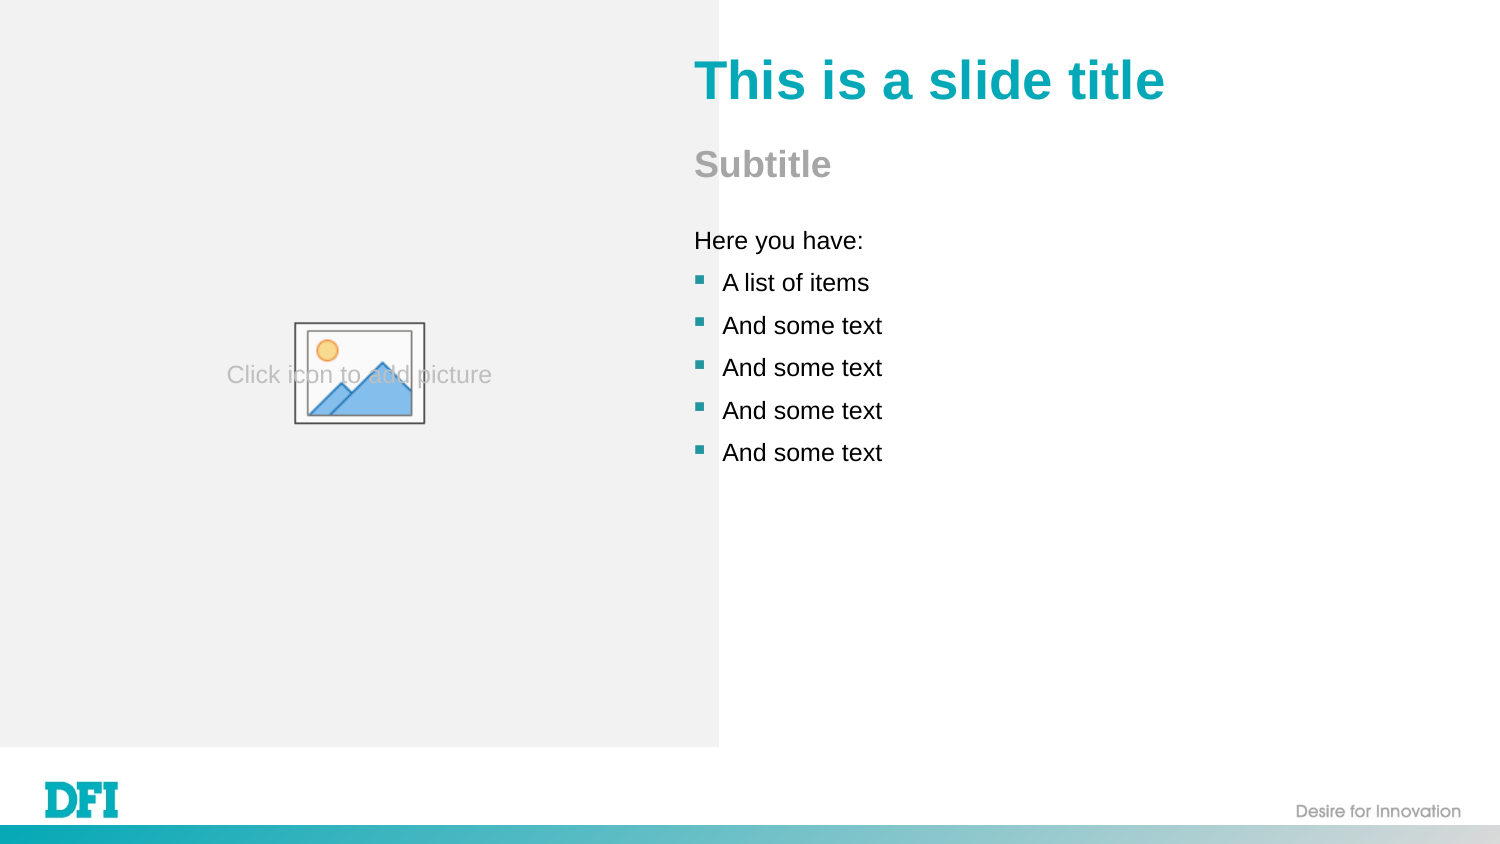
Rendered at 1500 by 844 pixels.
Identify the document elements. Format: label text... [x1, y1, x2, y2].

list Here you have: A list of items And some text And some text And some text And some text [720, 209, 1475, 718]
title This is a slide title [720, 44, 1475, 119]
list Subtitle [720, 123, 1475, 180]
picture [0, 0, 1500, 826]
